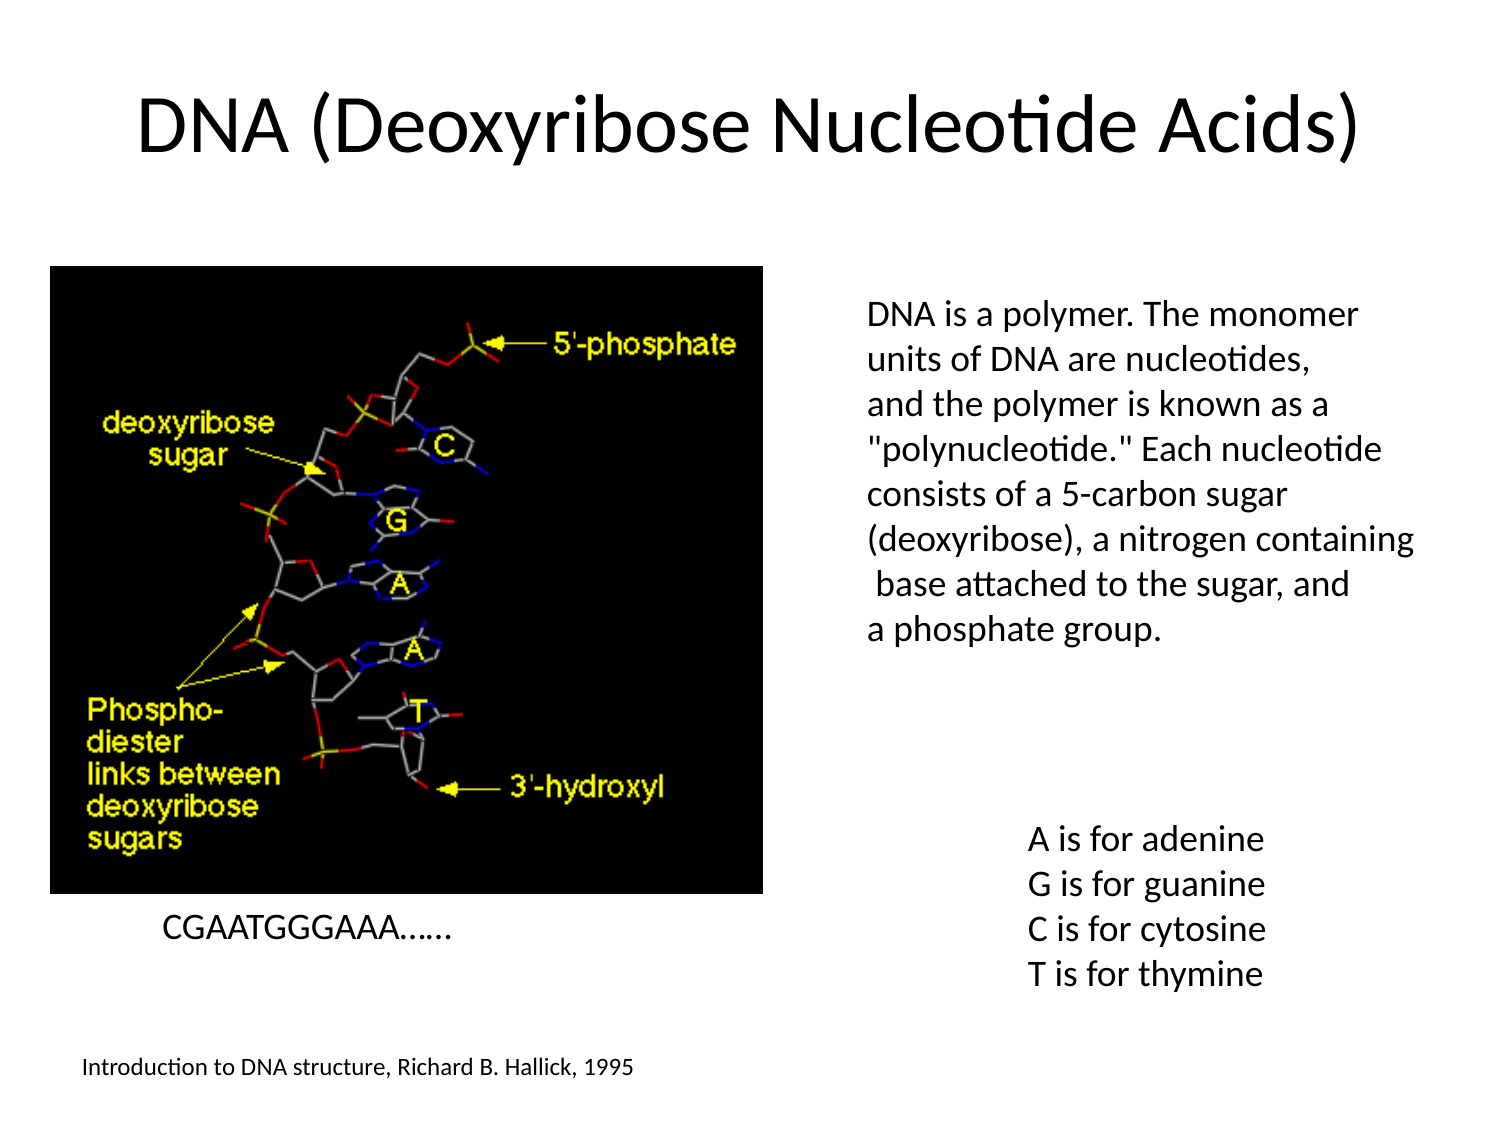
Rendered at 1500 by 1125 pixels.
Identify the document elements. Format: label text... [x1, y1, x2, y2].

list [49, 266, 763, 894]
text_box CGAATGGGAAA…… [147, 902, 467, 954]
title DNA (Deoxyribose Nucleotide Acids) [75, 24, 1425, 213]
text_box A is for adenine G is for guanine C is for cytosine T is for thymine [1013, 806, 1291, 1047]
text_box Introduction to DNA structure, Richard B. Hallick, 1995 [67, 1043, 651, 1089]
text_box DNA is a polymer. The monomer units of DNA are nucleotides, and the polymer is known as a "polynucleotide." Each nucleotide consists of a 5-carbon sugar (deoxyribose), a nitrogen containing base attached to the sugar, and a phosphate group. [852, 281, 1430, 657]
